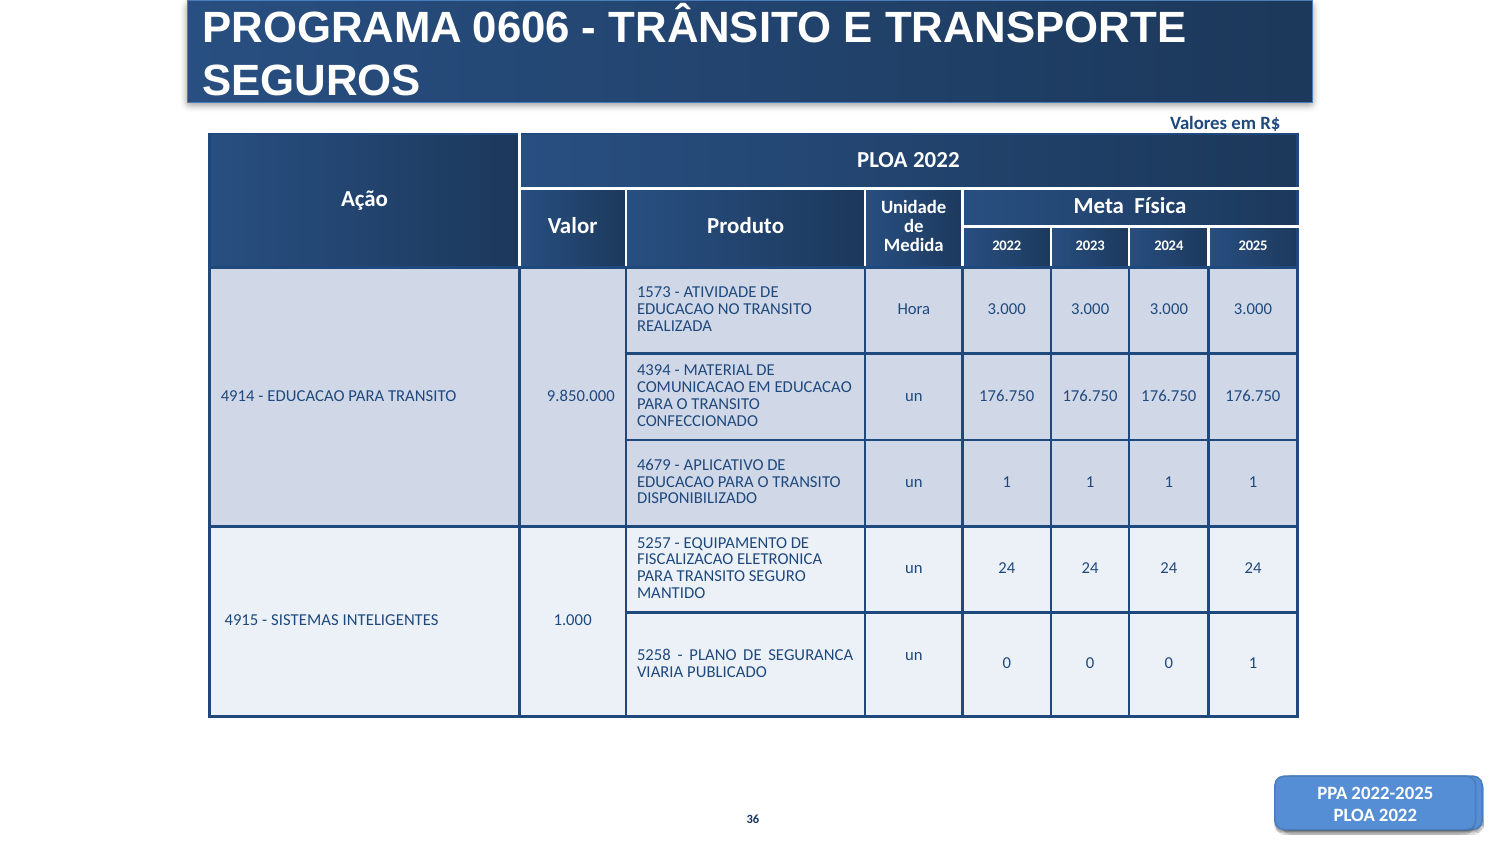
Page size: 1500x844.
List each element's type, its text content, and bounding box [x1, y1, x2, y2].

table_cell 9.850.000 [521, 269, 625, 525]
table_cell 176.750 [1052, 355, 1128, 439]
table_cell 3.000 [1130, 269, 1207, 352]
table_header PLOA 2022 [521, 135, 1296, 187]
table_cell 0 [1130, 614, 1207, 715]
table_cell 1 [1210, 441, 1296, 525]
table_cell 0 [1052, 614, 1128, 715]
table_cell 1573 - ATIVIDADE DE EDUCACAO NO TRANSITO REALIZADA [627, 269, 864, 352]
table_cell 1 [1210, 614, 1296, 715]
table_cell 4914 - EDUCACAO PARA TRANSITO [211, 269, 518, 525]
table_cell 1.000 [521, 528, 625, 715]
table_cell 3.000 [1052, 269, 1128, 352]
table_cell Hora [866, 269, 961, 352]
text_box Valores em R$ [1155, 107, 1309, 134]
table_cell 3.000 [1210, 269, 1296, 352]
table_cell 1 [1130, 441, 1207, 525]
table_cell un [866, 355, 961, 439]
table_cell Produto [627, 190, 864, 266]
table_cell Meta Física [964, 190, 1296, 225]
table_cell 24 [1052, 528, 1128, 611]
table_cell un [866, 441, 961, 525]
table_cell Unidade de Medida [866, 190, 961, 266]
table_cell 1 [964, 441, 1050, 525]
table_cell 2025 [1210, 228, 1296, 266]
table_cell 24 [1130, 528, 1207, 611]
table_cell un [866, 528, 961, 611]
table_cell 24 [964, 528, 1050, 611]
table_cell 4394 - MATERIAL DE COMUNICACAO EM EDUCACAO PARA O TRANSITO CONFECCIONADO [627, 355, 864, 439]
table_cell 0 [964, 614, 1050, 715]
table_cell 2024 [1130, 228, 1207, 266]
table_cell 4679 - APLICATIVO DE EDUCACAO PARA O TRANSITO DISPONIBILIZADO [627, 441, 864, 525]
table_cell 24 [1210, 528, 1296, 611]
table_cell 5258 - PLANO DE SEGURANCA VIARIA PUBLICADO [627, 614, 864, 715]
table_cell Valor [521, 190, 625, 266]
title PROGRAMA 0606 - TRÂNSITO E TRANSPORTE SEGUROS [187, 0, 1313, 103]
text_box 36 [738, 810, 762, 830]
table_cell 5257 - EQUIPAMENTO DE FISCALIZACAO ELETRONICA PARA TRANSITO SEGURO MANTIDO [627, 528, 864, 611]
table_cell 2022 [964, 228, 1050, 266]
table_cell un [866, 614, 961, 715]
table_cell 2023 [1052, 228, 1128, 266]
table_cell 176.750 [1210, 355, 1296, 439]
table_cell 176.750 [964, 355, 1050, 439]
table_cell 1 [1052, 441, 1128, 525]
table_cell 176.750 [1130, 355, 1207, 439]
table_header Ação [211, 135, 518, 266]
table_cell 4915 - SISTEMAS INTELIGENTES [211, 528, 518, 715]
table_cell 3.000 [964, 269, 1050, 352]
